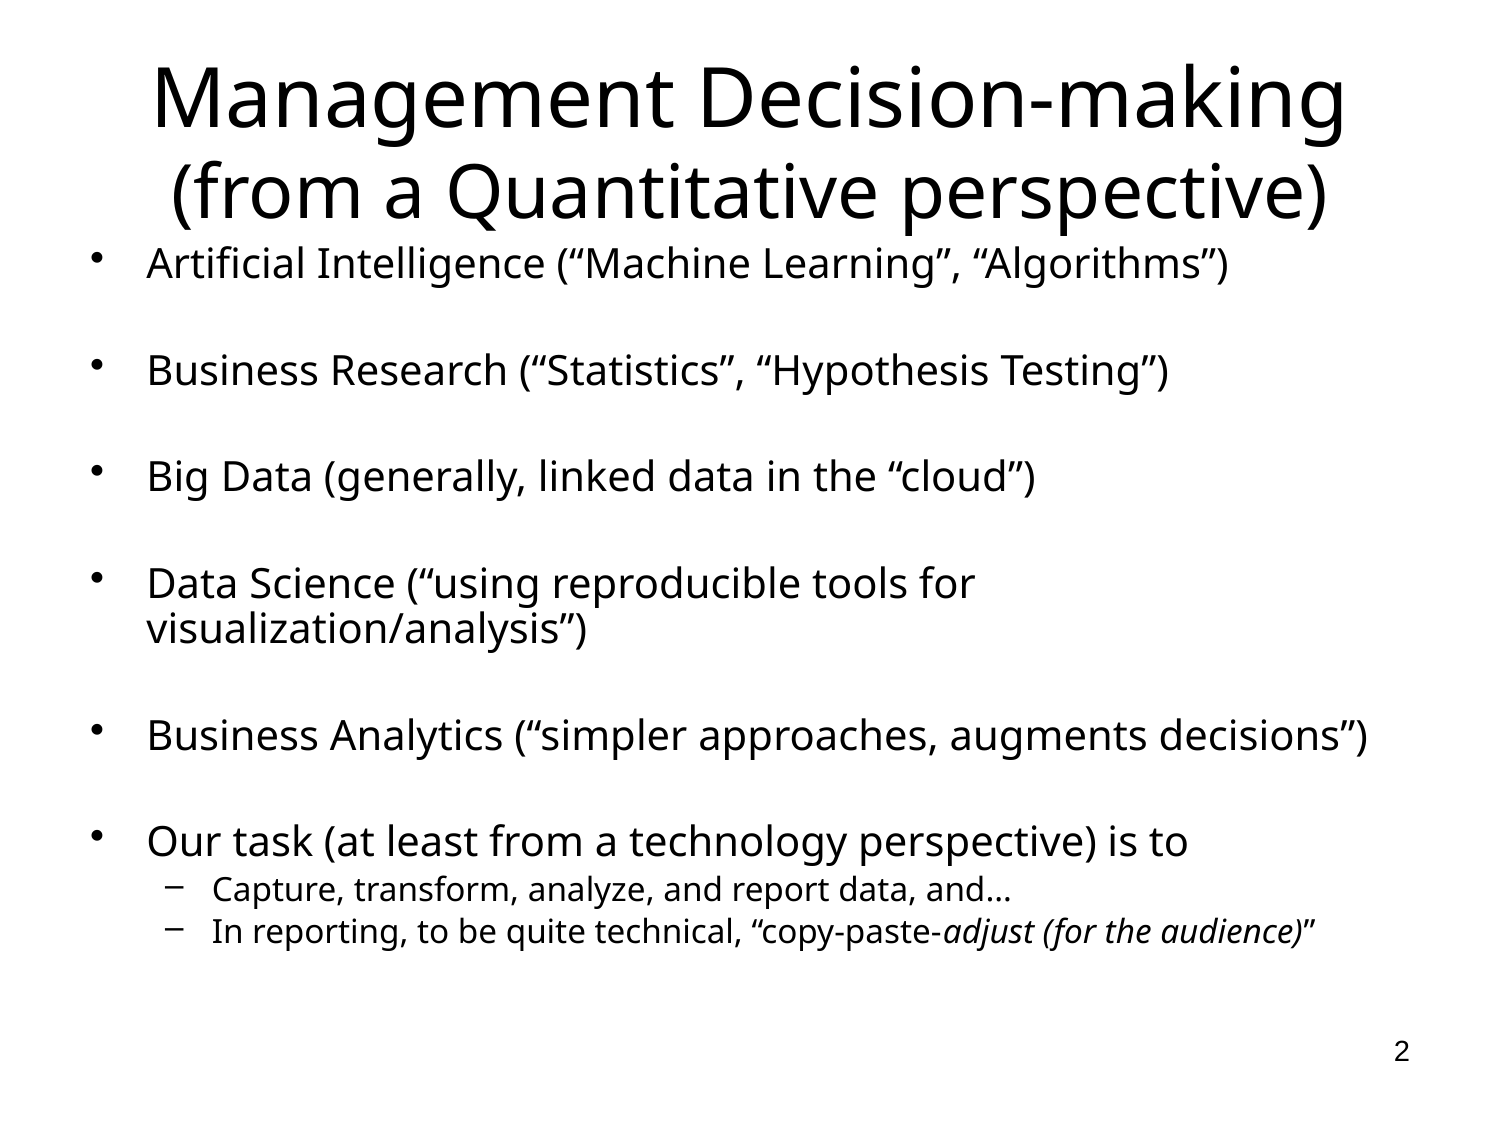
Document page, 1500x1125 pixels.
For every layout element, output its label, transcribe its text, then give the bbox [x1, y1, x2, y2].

list Artificial Intelligence (“Machine Learning”, “Algorithms”) Business Research (“Statistics”, “Hypothesis Testing”) Big Data (generally, linked data in the “cloud”) Data Science (“using reproducible tools for visualization/analysis”) Business Analytics (“simpler approaches, augments decisions”) Our task (at least from a technology perspective) is to Capture, transform, analyze, and report data, and… In reporting, to be quite technical, “copy-paste-adjust (for the audience)” [75, 235, 1425, 978]
slide_number 2 [1074, 1024, 1425, 1103]
title Management Decision-making (from a Quantitative perspective) [75, 45, 1425, 233]
